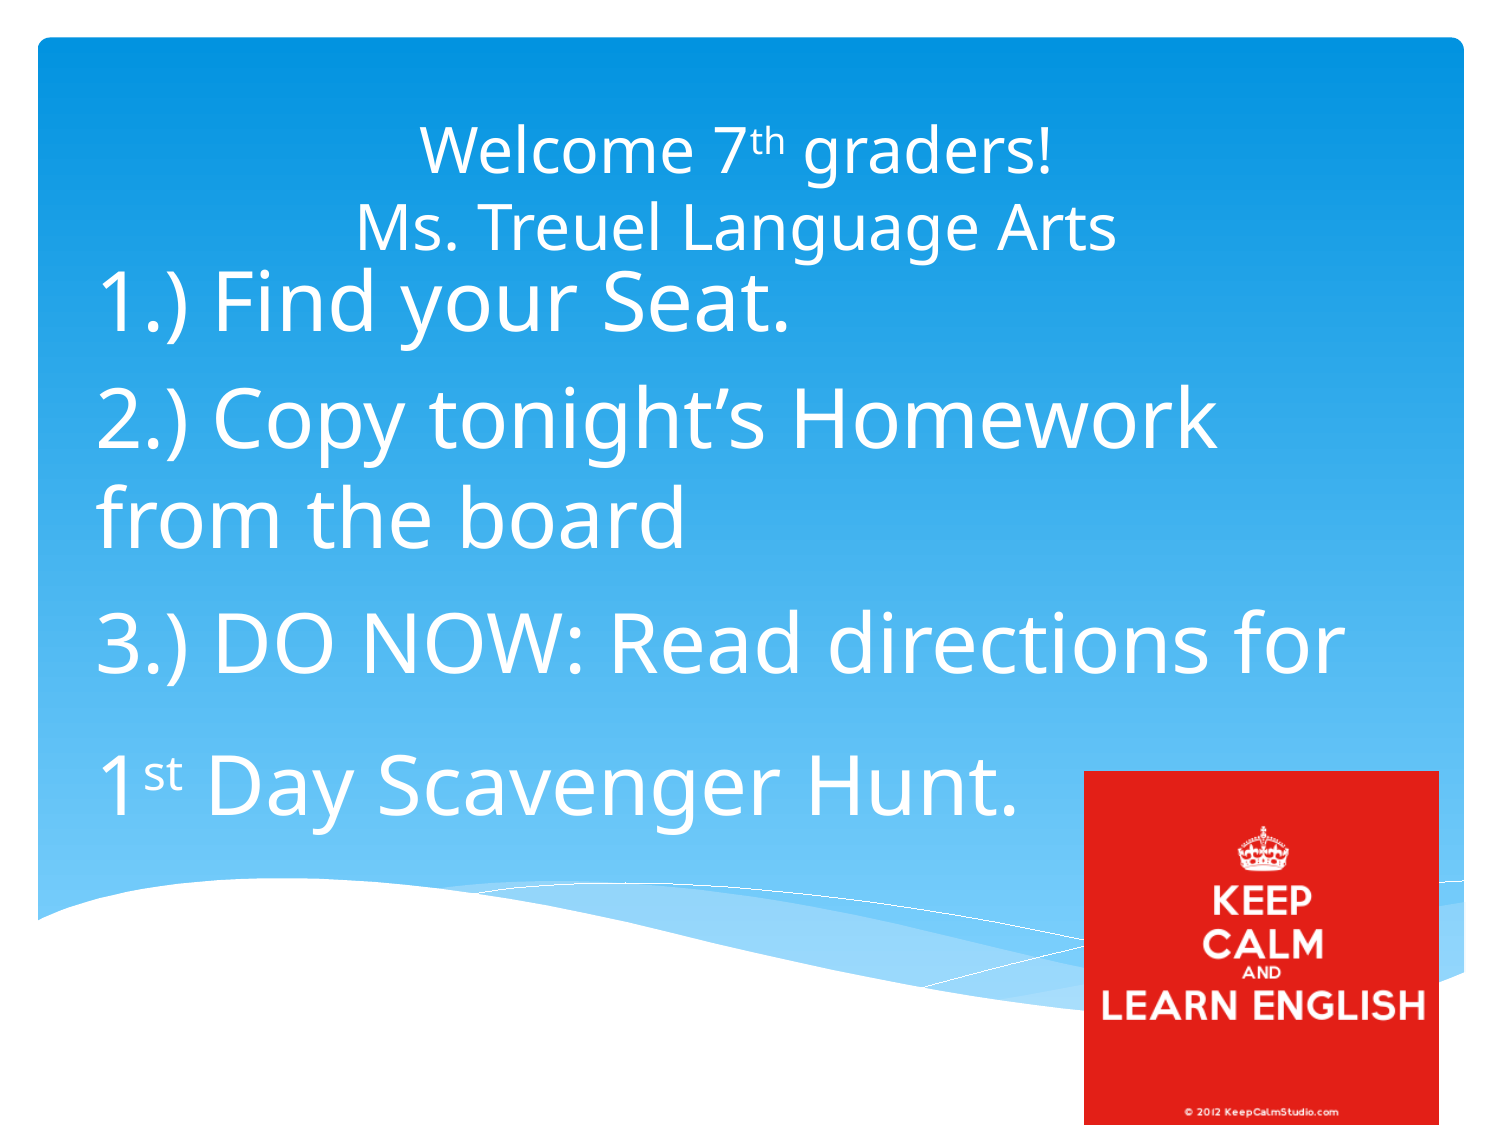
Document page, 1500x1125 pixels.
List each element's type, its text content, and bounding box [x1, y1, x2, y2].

picture [1084, 771, 1439, 1125]
title Welcome 7th graders! Ms. Treuel Language Arts [0, 99, 1500, 342]
subtitle 1.) Find your Seat. 2.) Copy tonight’s Homework from the board 3.) DO NOW: Read directions for 1st Day Scavenger Hunt. [80, 241, 1393, 442]
